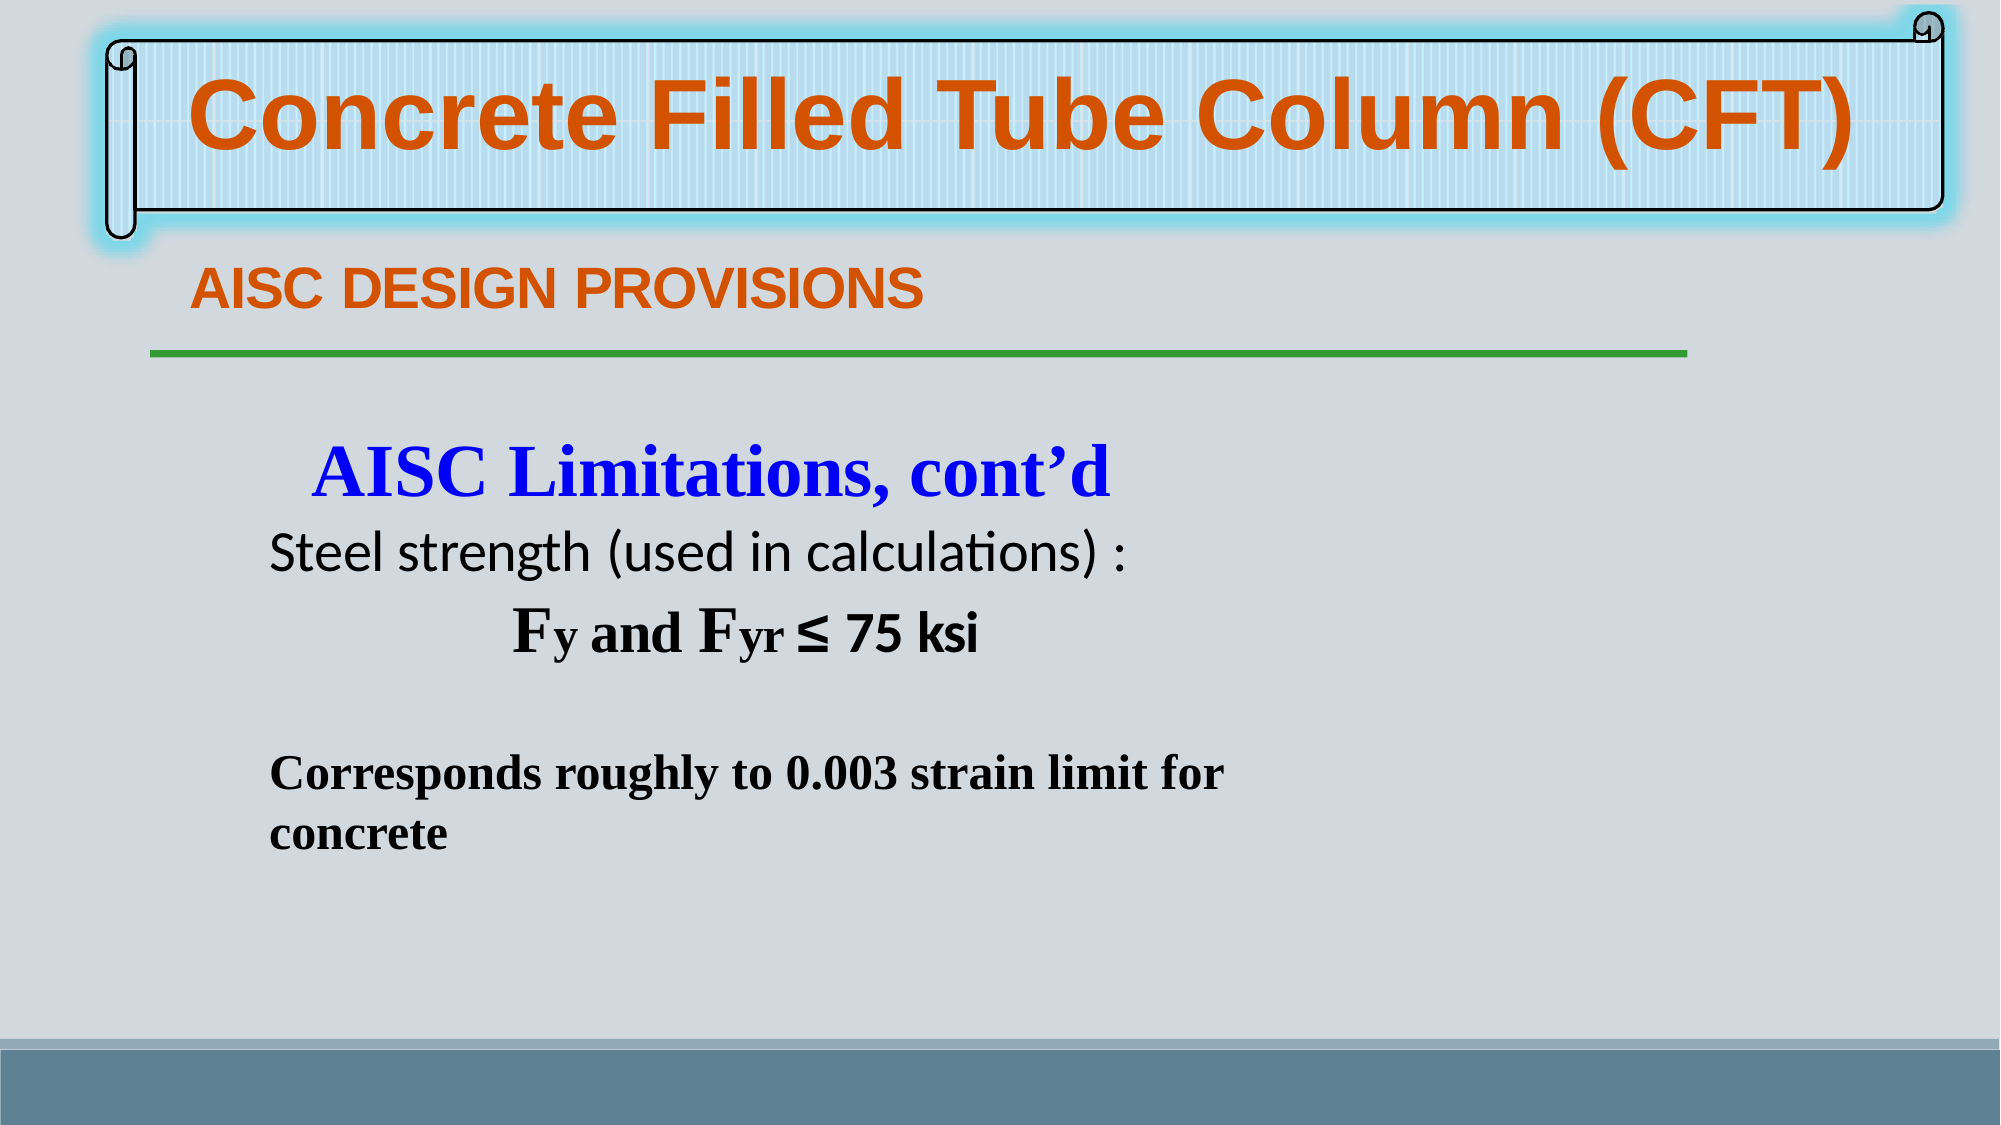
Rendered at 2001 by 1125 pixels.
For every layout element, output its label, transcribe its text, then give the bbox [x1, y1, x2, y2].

text_box [1421, 350, 1688, 358]
text_box AISC DESIGN PROVISIONS AISC Limitations, cont’d Steel strength (used in calculations) : Fy and Fyr ≤ 75 ksi Corresponds roughly to 0.003 strain limit for concrete [187, 248, 1421, 860]
title Concrete Filled Tube Column (CFT) [130, 47, 1870, 238]
picture [67, 0, 1981, 276]
text_box [150, 350, 187, 358]
